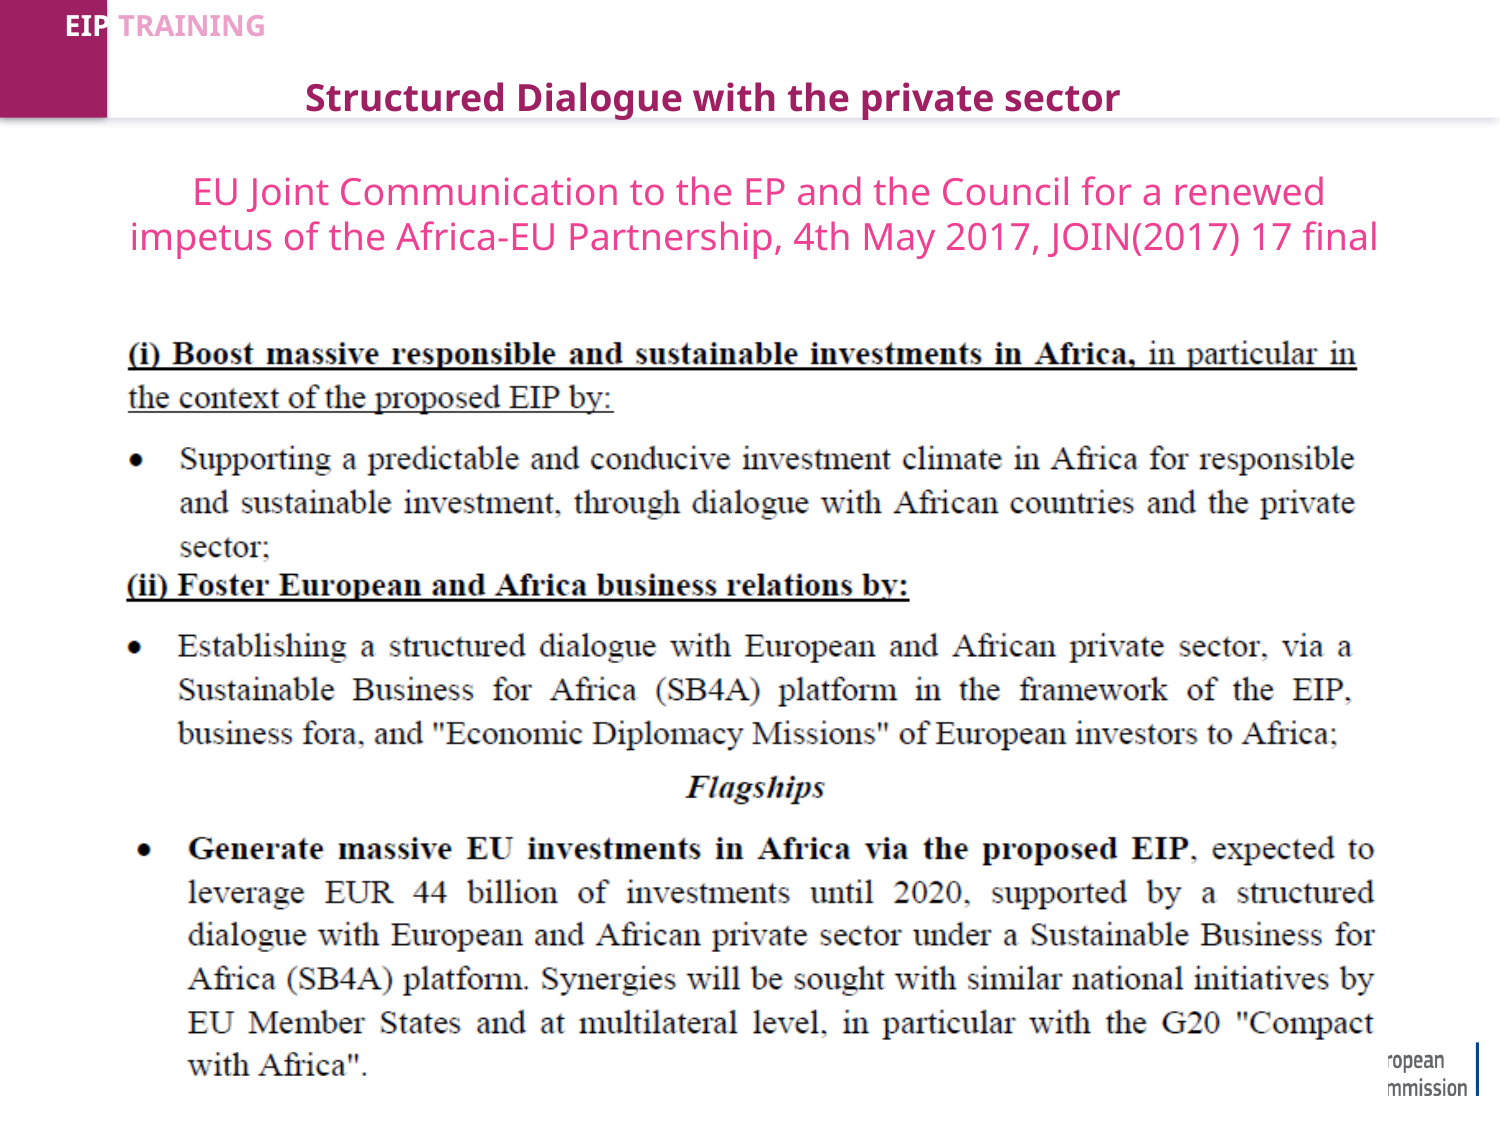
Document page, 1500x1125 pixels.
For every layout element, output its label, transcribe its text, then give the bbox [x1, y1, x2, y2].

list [107, 333, 1400, 562]
picture [107, 562, 1479, 1109]
text_box Structured Dialogue with the private sector [297, 66, 1388, 127]
